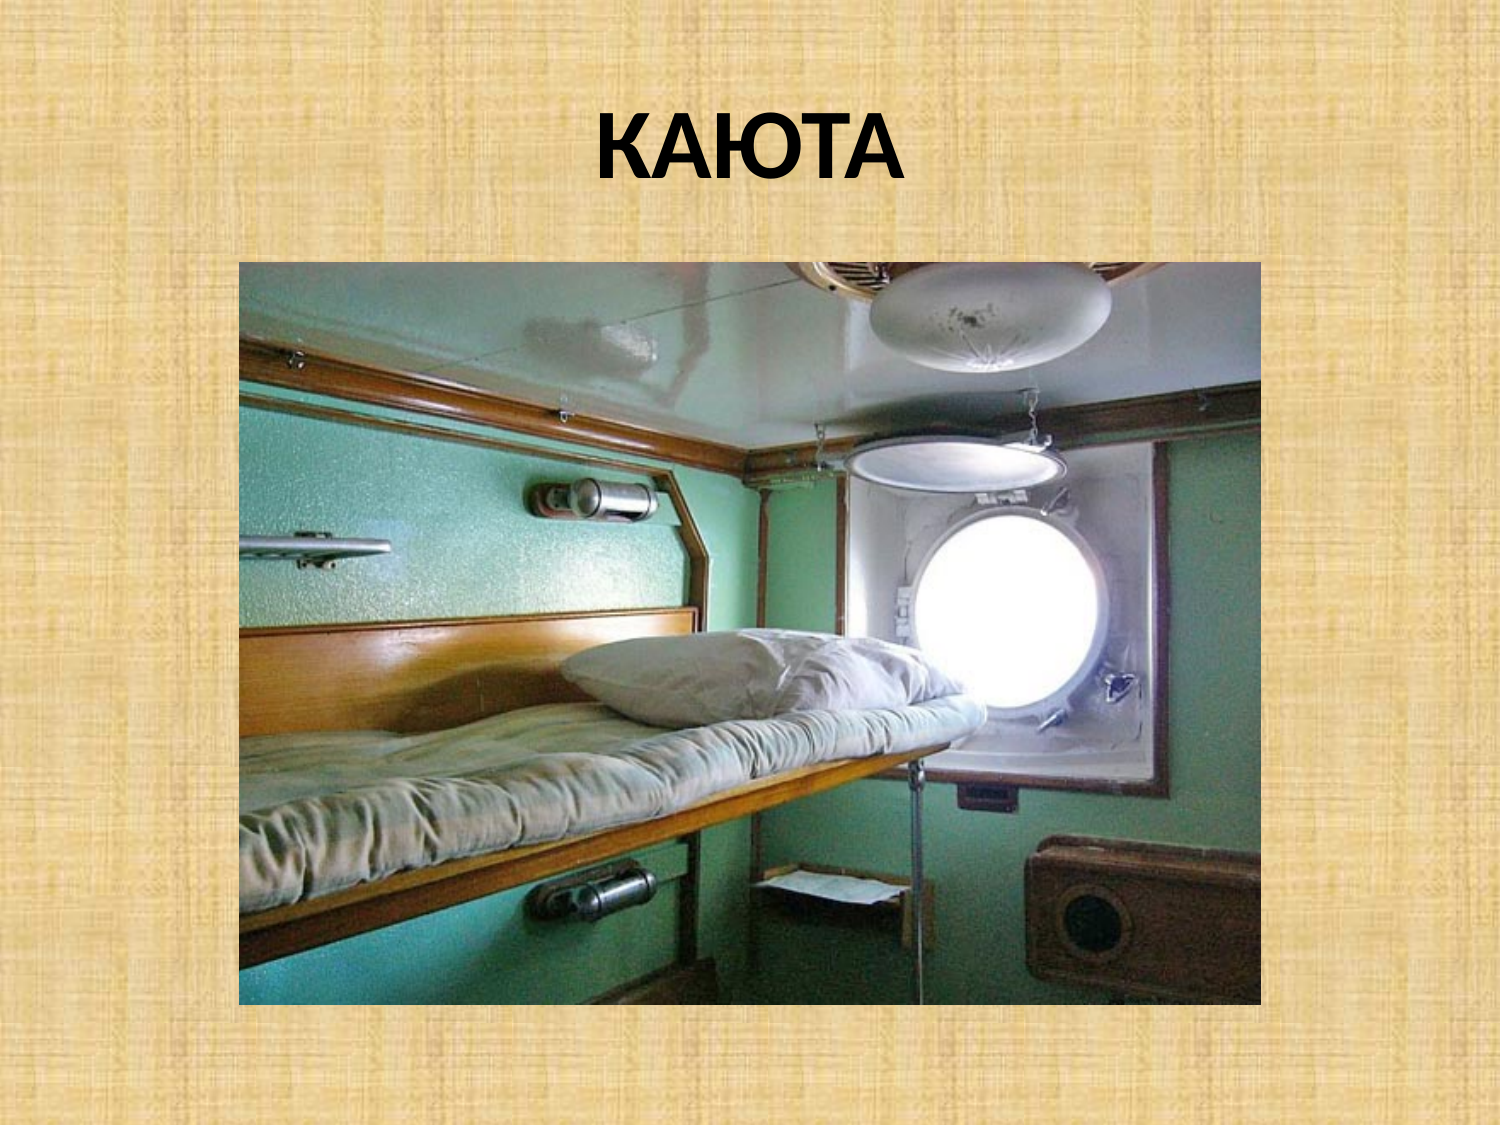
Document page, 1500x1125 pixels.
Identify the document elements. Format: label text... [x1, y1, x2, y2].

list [238, 262, 1262, 1006]
title КАЮТА [75, 45, 1425, 233]
picture [0, 0, 1500, 1125]
